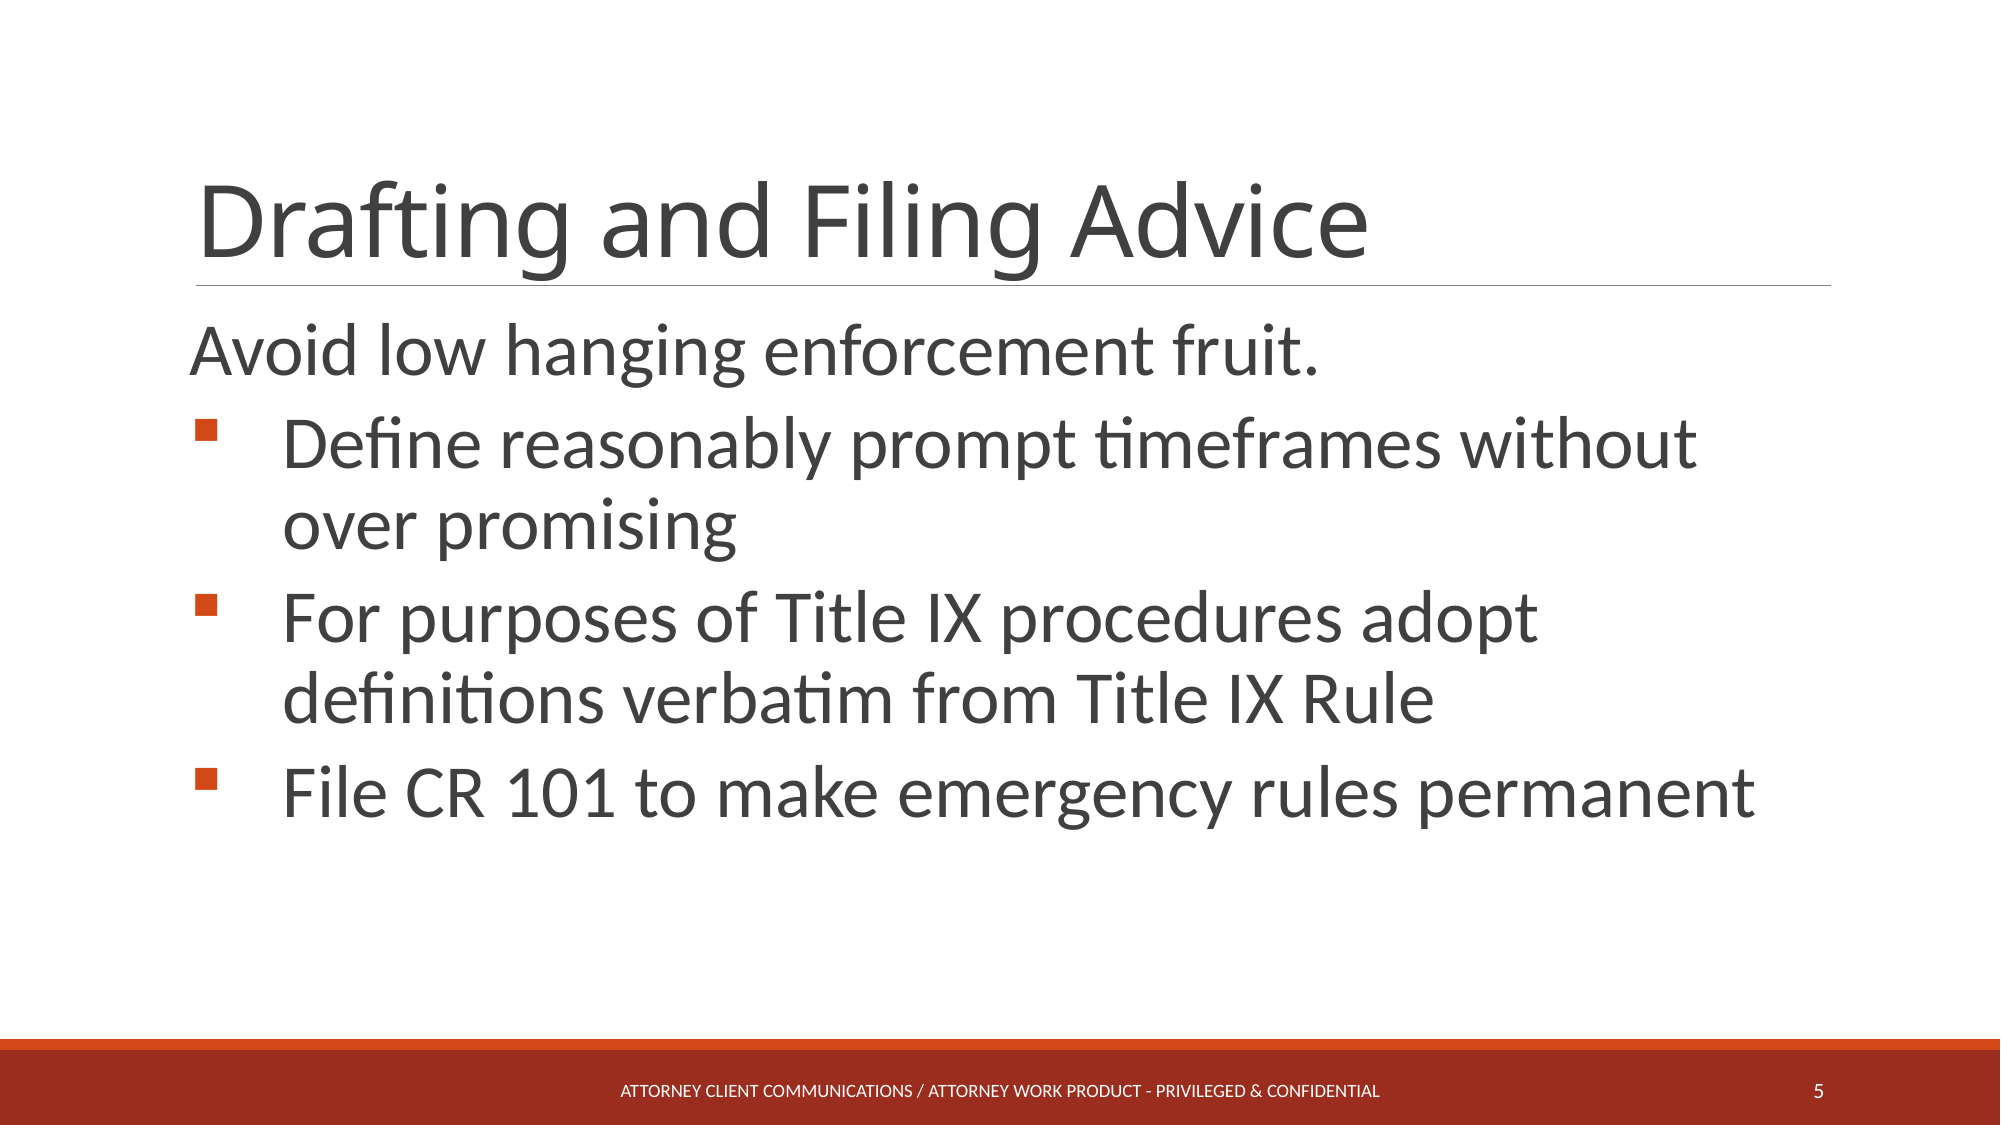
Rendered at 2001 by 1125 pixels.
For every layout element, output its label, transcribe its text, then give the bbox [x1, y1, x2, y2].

footer Attorney Client Communications / Attorney Work Product - Privileged & Confidential [604, 1059, 1396, 1120]
title Drafting and Filing Advice [180, 47, 1830, 285]
list Avoid low hanging enforcement fruit. Define reasonably prompt timeframes without over promising For purposes of Title IX procedures adopt definitions verbatim from Title IX Rule File CR 101 to make emergency rules permanent [180, 302, 1830, 963]
slide_number 5 [1624, 1059, 1840, 1120]
